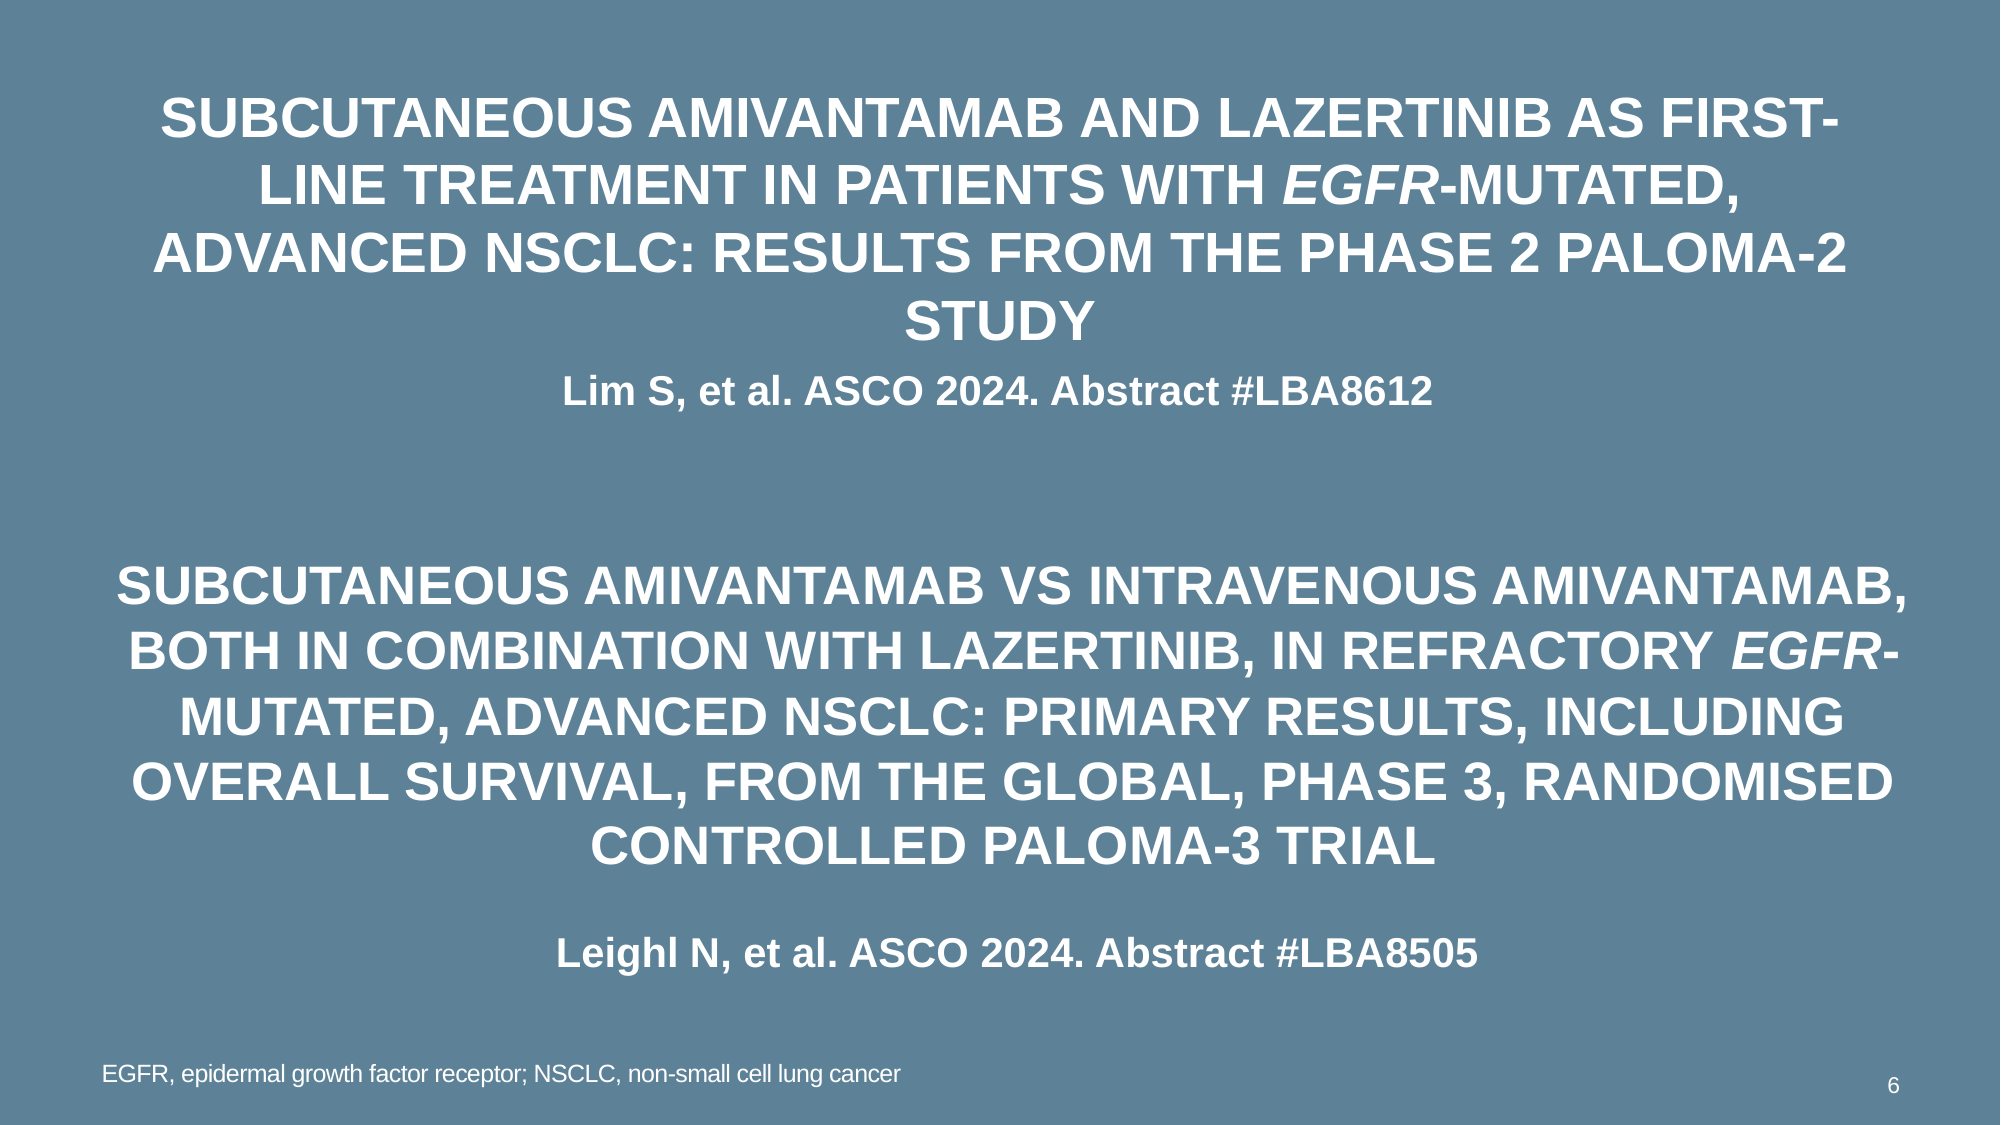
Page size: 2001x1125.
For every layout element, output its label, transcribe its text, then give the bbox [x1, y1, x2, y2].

text_box Subcutaneous amivantamab vs intravenous amivantamab, both in combination with lazertinib, in refractory EGFR-mutated, advanced NSCLC: Primary results, including overall survival, from the global, phase 3, randomised controlled PALOMA-3 trial [114, 485, 1914, 897]
list EGFR, epidermal growth factor receptor; NSCLC, non-small cell lung cancer [101, 1042, 1772, 1103]
slide_number 6 [1771, 1054, 1900, 1115]
text_box Leighl N, et al. ASCO 2024. Abstract #LBA8505 [117, 926, 1918, 1000]
title Subcutaneous amivantamab and lazertinib as first-line treatment in patients with EGFR-mutated, advanced NSCLC: Results from the phase 2 PALOMA-2 study [99, 45, 1900, 421]
subtitle Lim S, et al. ASCO 2024. Abstract #LBA8612 [97, 363, 1898, 435]
